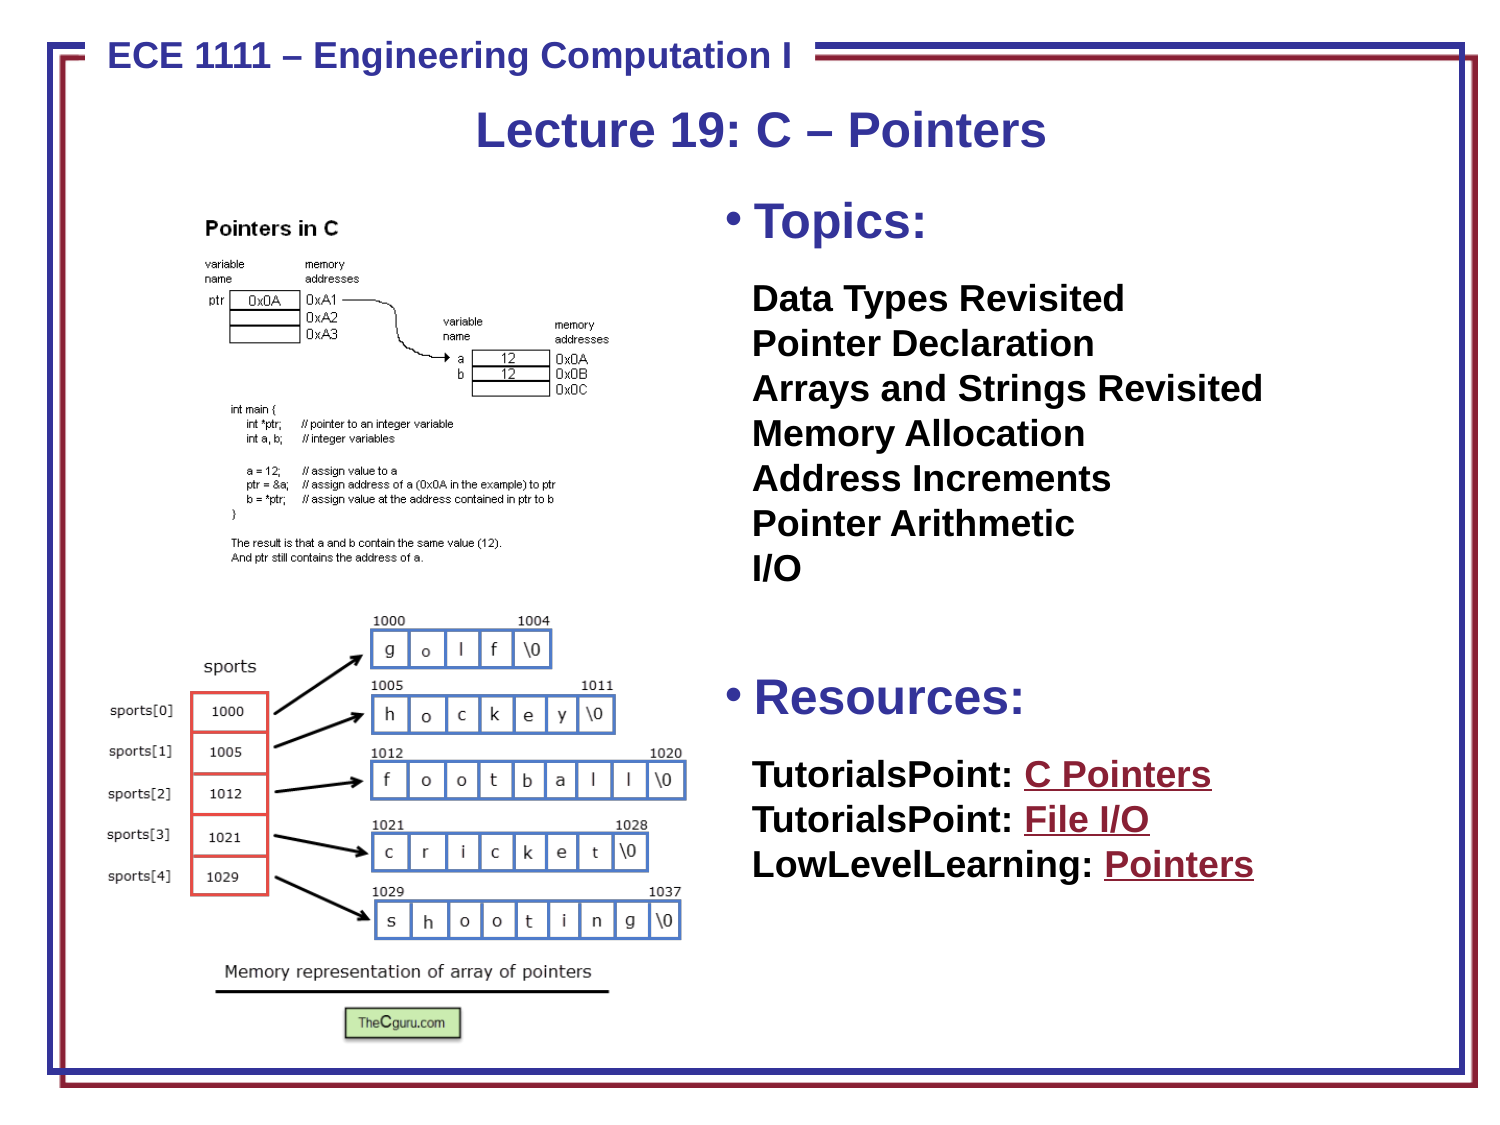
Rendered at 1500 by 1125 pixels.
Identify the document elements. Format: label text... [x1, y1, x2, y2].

picture [84, 193, 725, 1063]
text_box Resources: TutorialsPoint: C Pointers TutorialsPoint: File I/O LowLevelLearning: Pointers [730, 664, 1444, 1043]
text_box Topics: Data Types Revisited Pointer Declaration Arrays and Strings Revisited Memory Allocation Address Increments Pointer Arithmetic I/O [724, 188, 1432, 640]
text_box Lecture 19: C – Pointers [67, 90, 1457, 166]
